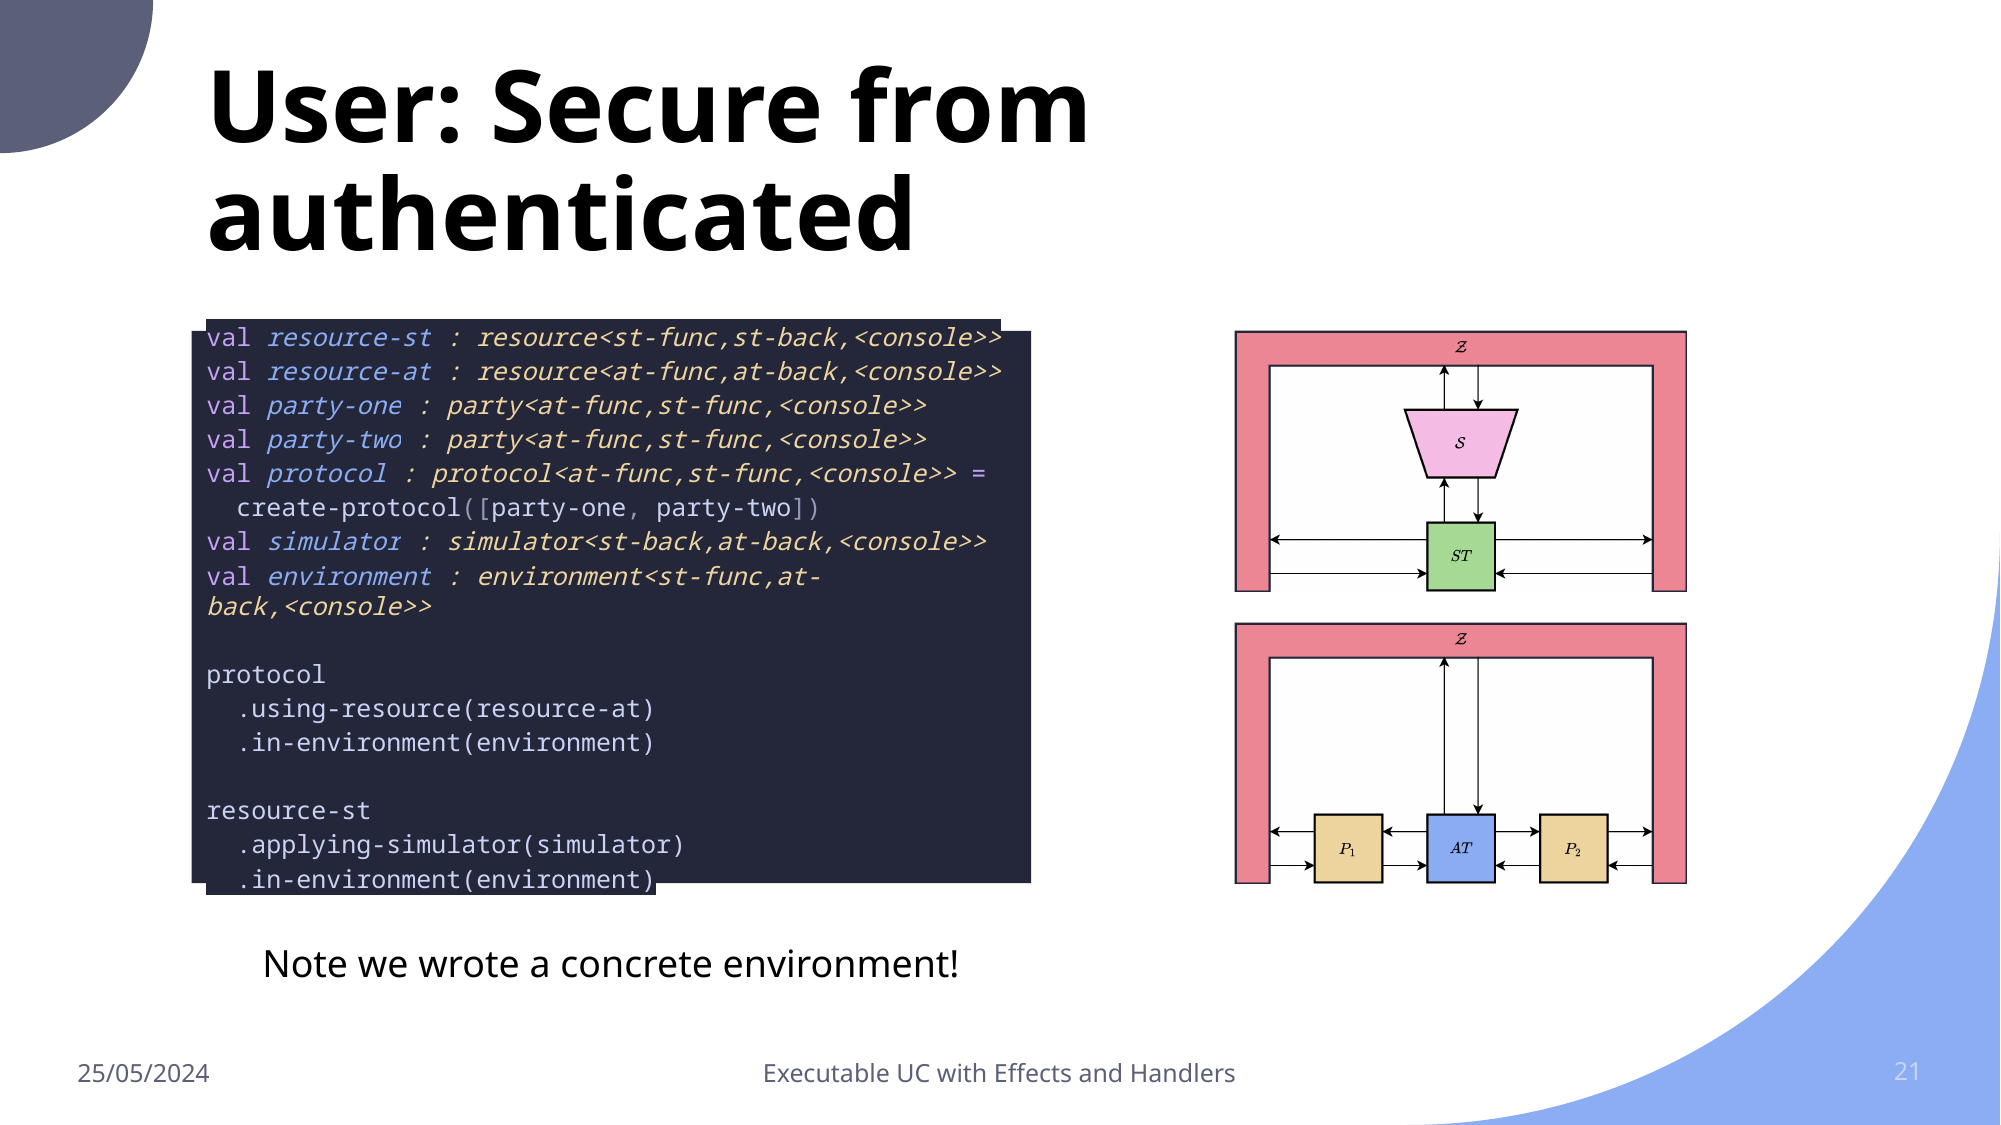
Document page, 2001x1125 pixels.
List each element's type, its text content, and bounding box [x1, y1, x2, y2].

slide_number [62, 1042, 513, 1103]
text_box Note we wrote a concrete environment! [247, 932, 976, 993]
picture [1234, 622, 1687, 884]
slide_number 21 [1665, 1042, 1938, 1103]
list val resource-st : resource<st-func,st-back,<console>> val resource-at : resource<at-func,at-back,<console>> val party-one : party<at-func,st-func,<console>> val party-two : party<at-func,st-func,<console>> val protocol : protocol<at-func,st-func,<console>> = create-protocol([party-one, party-two]) val simulator : simulator<st-back,at-back,<console>> val environment : environment<st-func,at-back,<console>> protocol .using-resource(resource-at) .in-environment(environment) resource-st .applying-simulator(simulator) .in-environment(environment) [191, 330, 1032, 884]
title User: Secure from authenticated [191, 62, 1796, 280]
picture [1234, 330, 1687, 592]
footer Executable UC with Effects and Handlers [662, 1042, 1338, 1103]
